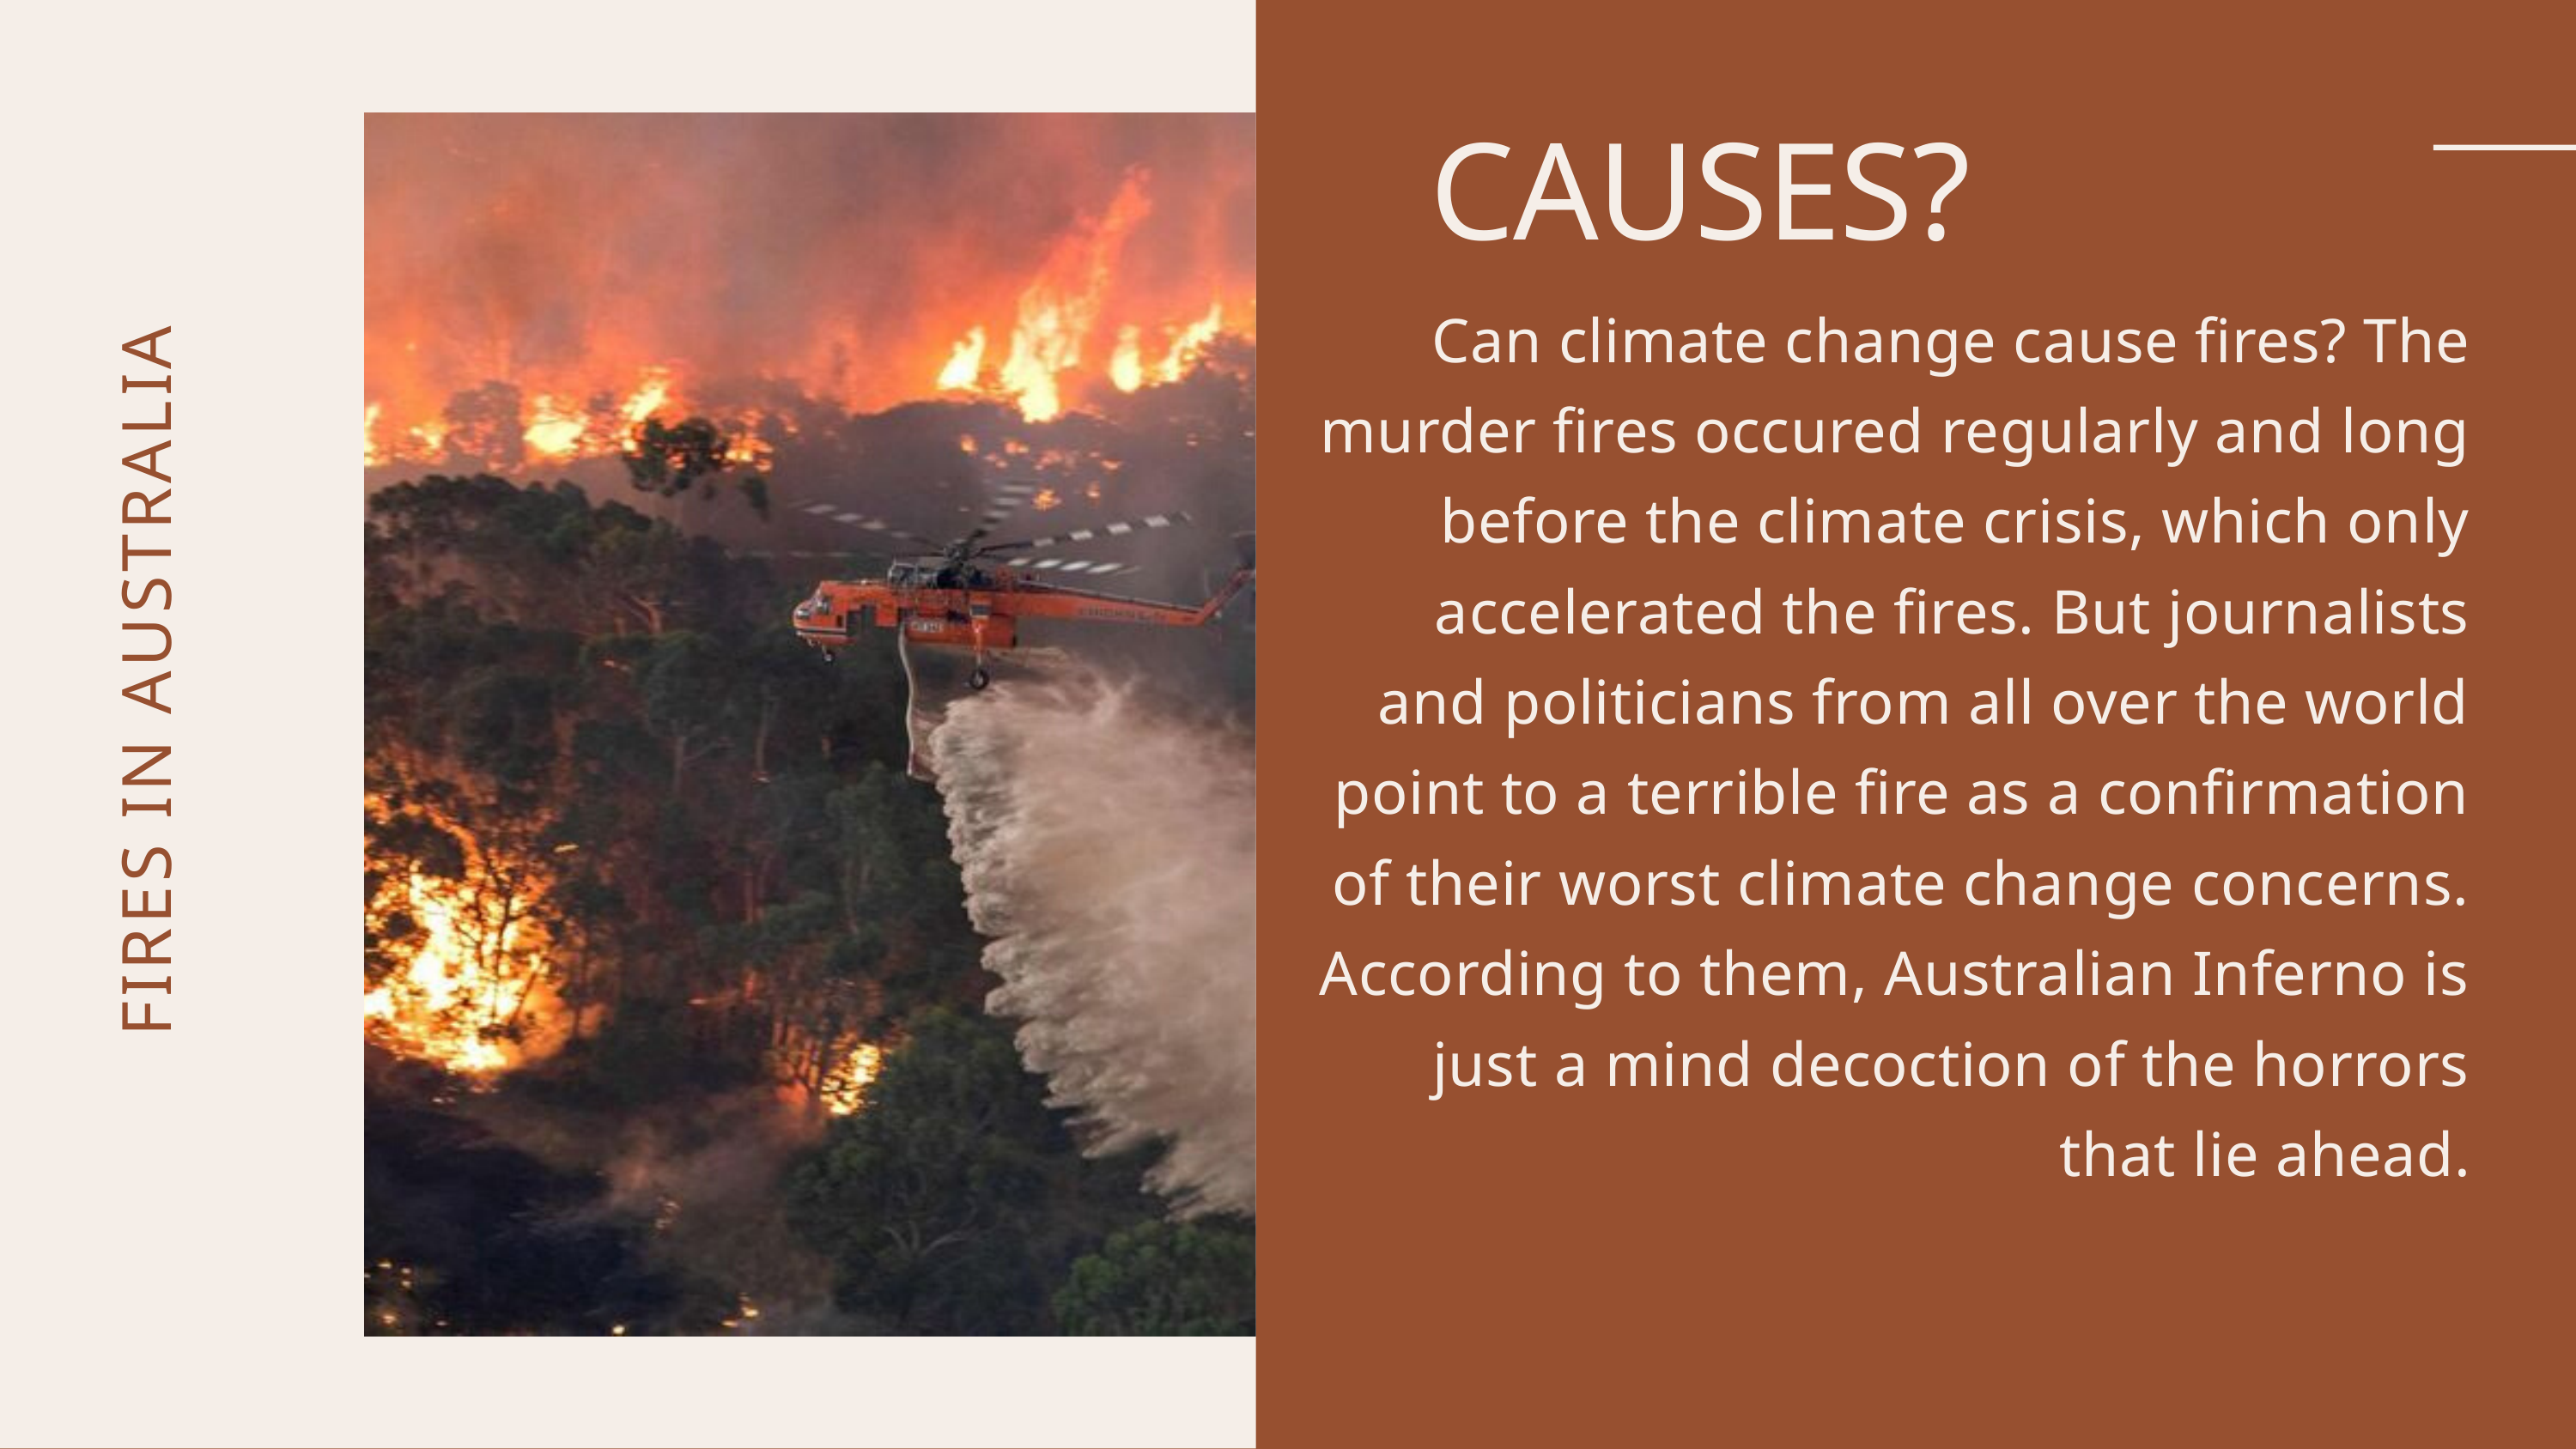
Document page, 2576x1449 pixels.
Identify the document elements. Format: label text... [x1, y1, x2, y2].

text_box Can climate change cause fires? The murder fires occured regularly and long before the climate crisis, which only accelerated the fires. But journalists and politicians from all over the world point to a terrible fire as a confirmation of their worst climate change concerns. According to them, Australian Inferno is just a mind decoction of the horrors that lie ahead. [1315, 283, 2472, 1189]
text_box [0, 0, 1256, 1449]
picture [363, 112, 1256, 1337]
text_box [2433, 144, 2576, 151]
text_box FIRES IN AUSTRALIA [108, 186, 185, 1176]
text_box CAUSES? [1315, 106, 1971, 268]
